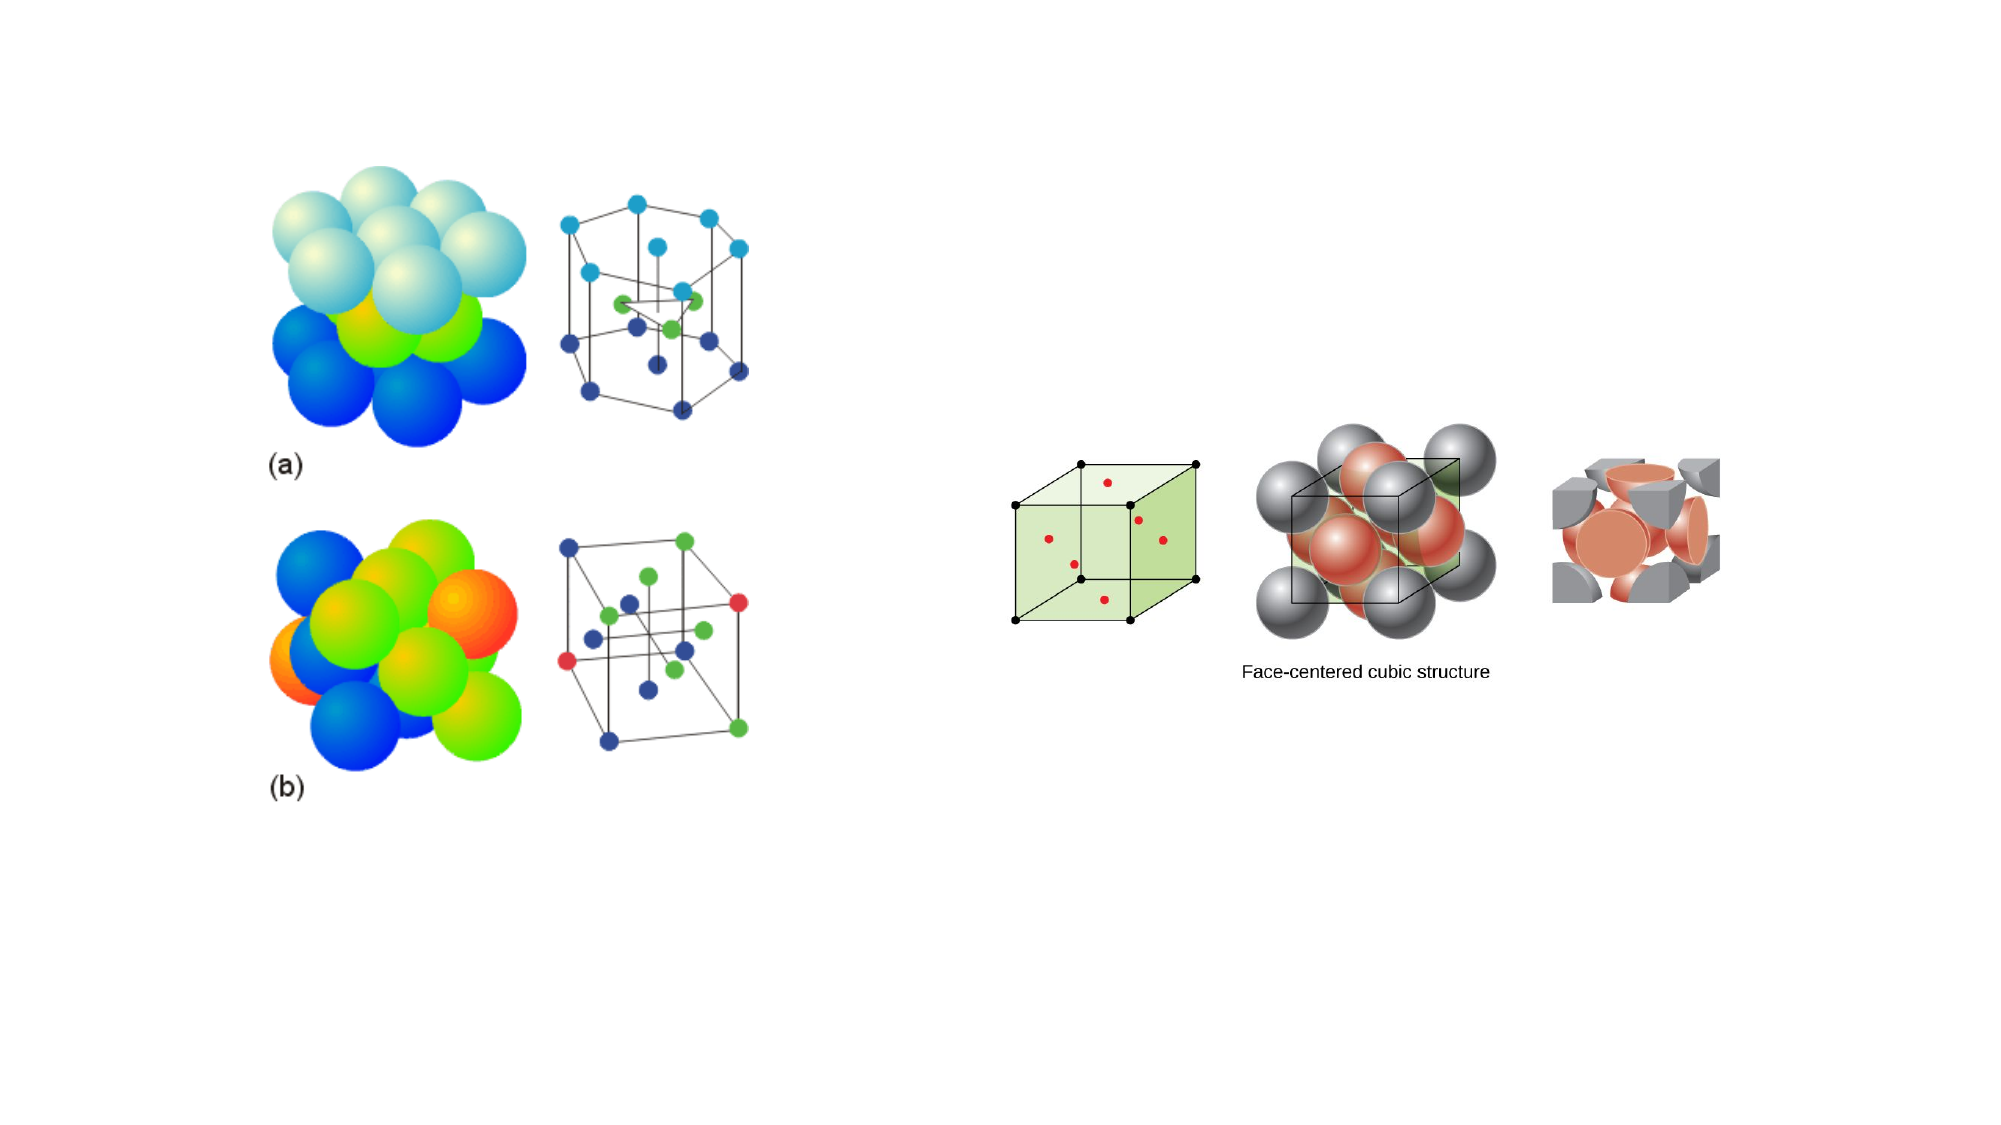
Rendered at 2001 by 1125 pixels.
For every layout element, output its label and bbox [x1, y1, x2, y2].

picture [999, 417, 1732, 684]
picture [268, 166, 749, 803]
